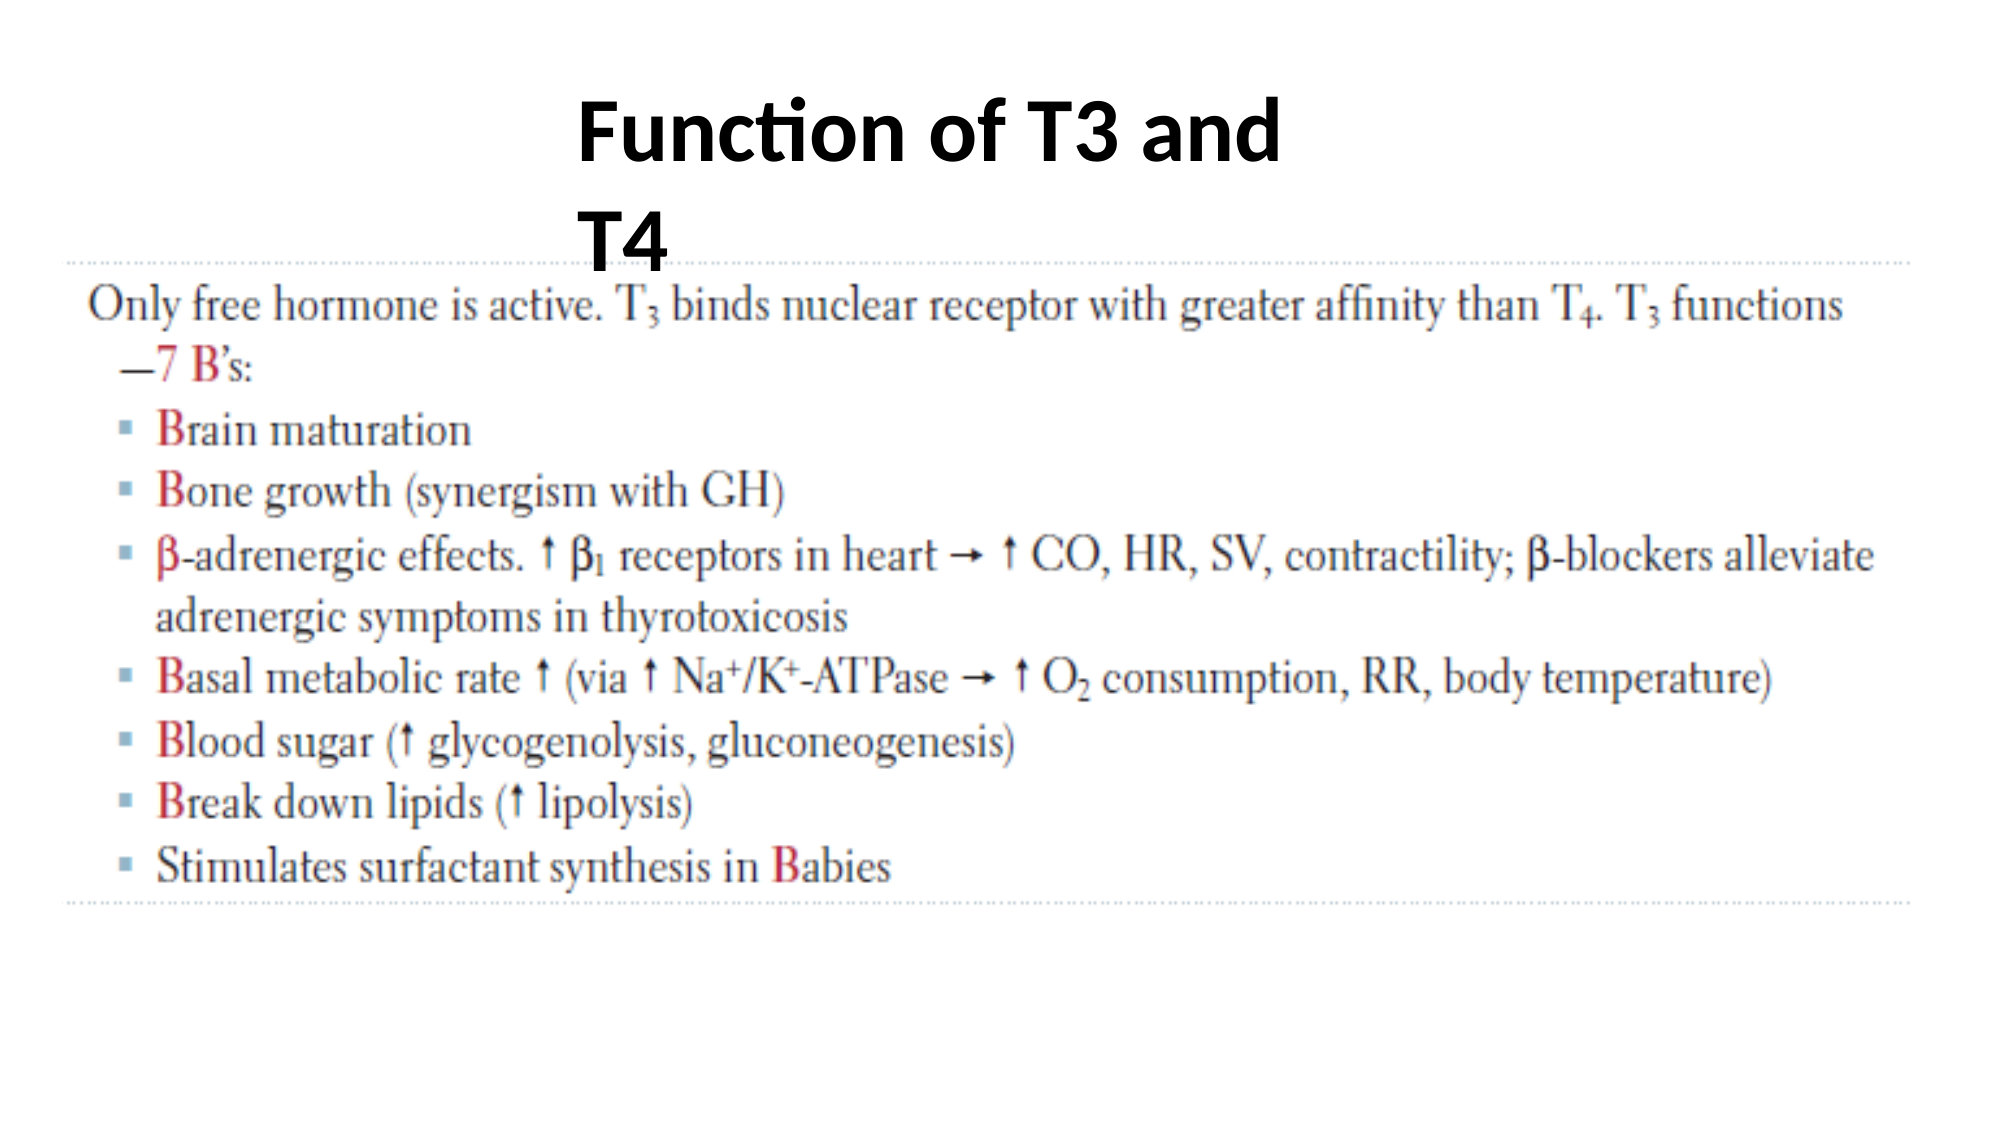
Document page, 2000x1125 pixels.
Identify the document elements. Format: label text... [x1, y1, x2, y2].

picture [62, 257, 1913, 908]
text_box Function of T3 and T4 [562, 62, 1385, 189]
